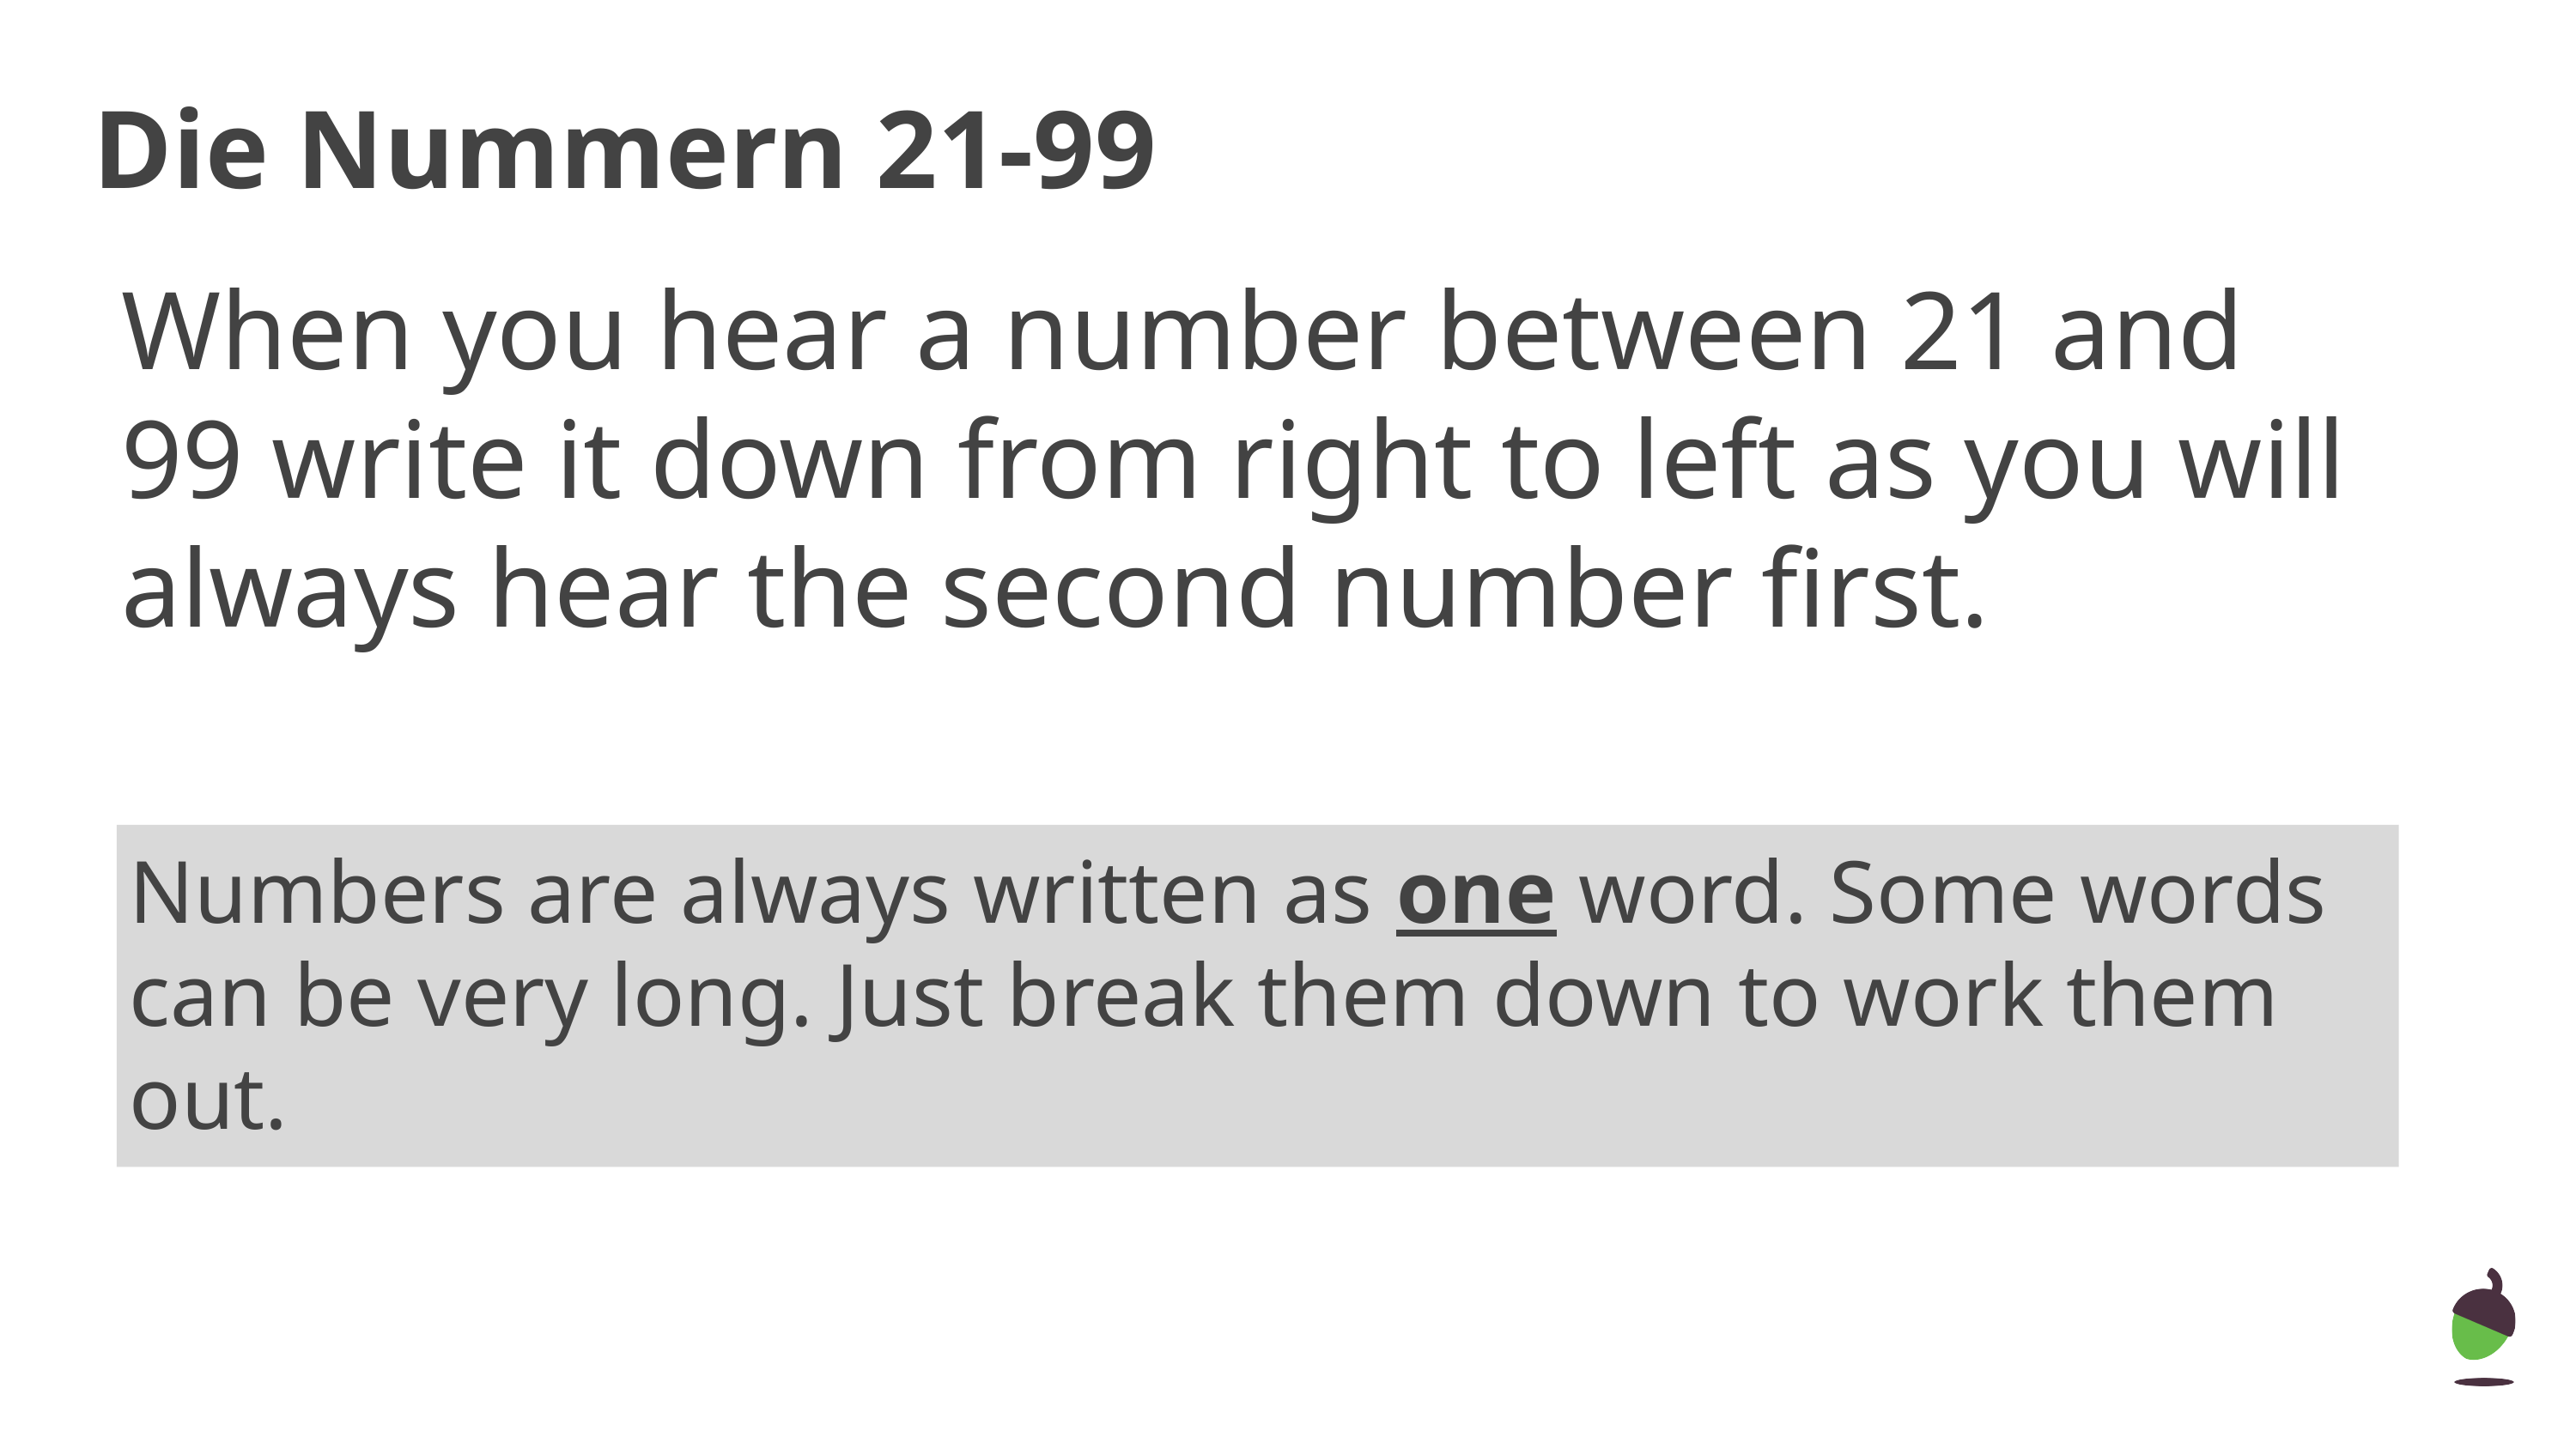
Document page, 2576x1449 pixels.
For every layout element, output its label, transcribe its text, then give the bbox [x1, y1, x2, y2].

text_box When you hear a number between 21 and 99 write it down from right to left as you will always hear the second number first. [108, 249, 2391, 817]
text_box Die Nummern 21-99 [80, 68, 1981, 310]
picture [2451, 1268, 2516, 1386]
text_box Numbers are always written as one word. Some words can be very long. Just break them down to work them out. [116, 824, 2399, 1167]
